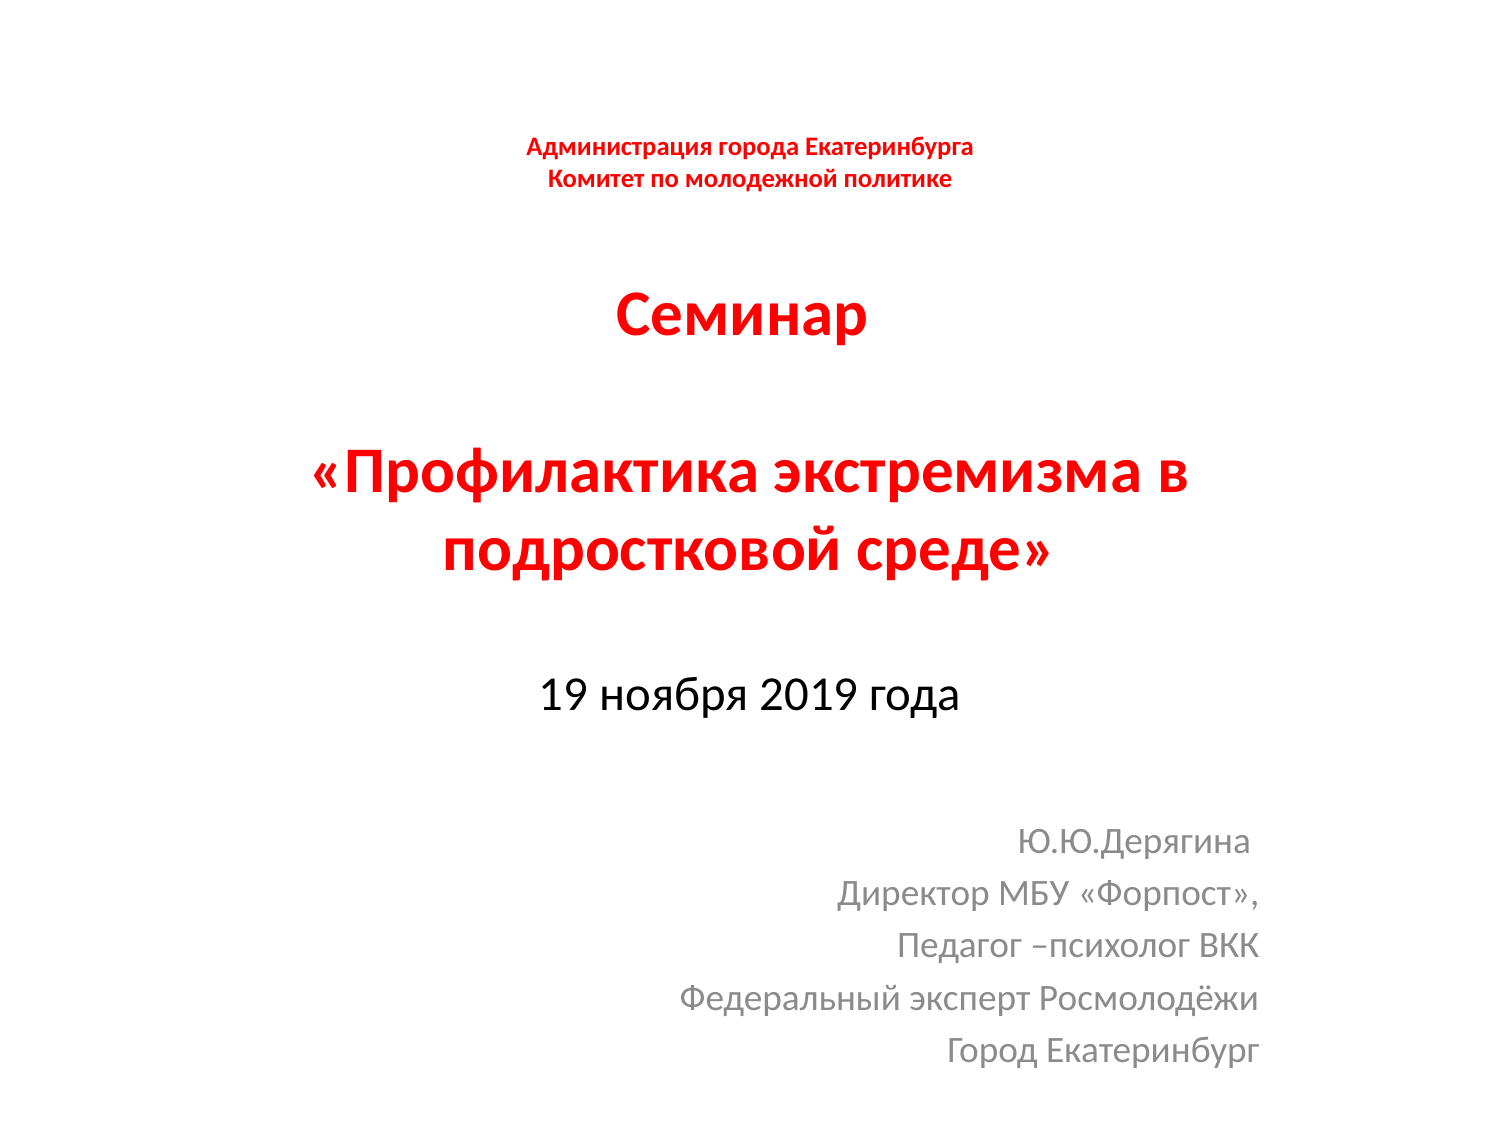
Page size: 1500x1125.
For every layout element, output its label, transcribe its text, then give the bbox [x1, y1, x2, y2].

text_box Администрация города Екатеринбурга Комитет по молодежной политике Семинар «Профилактика экстремизма в подростковой среде» 19 ноября 2019 года [112, 42, 1388, 728]
text_box Ю.Ю.Дерягина Директор МБУ «Форпост», Педагог –психолог ВКК Федеральный эксперт Росмолодёжи Город Екатеринбург [224, 704, 1275, 1083]
